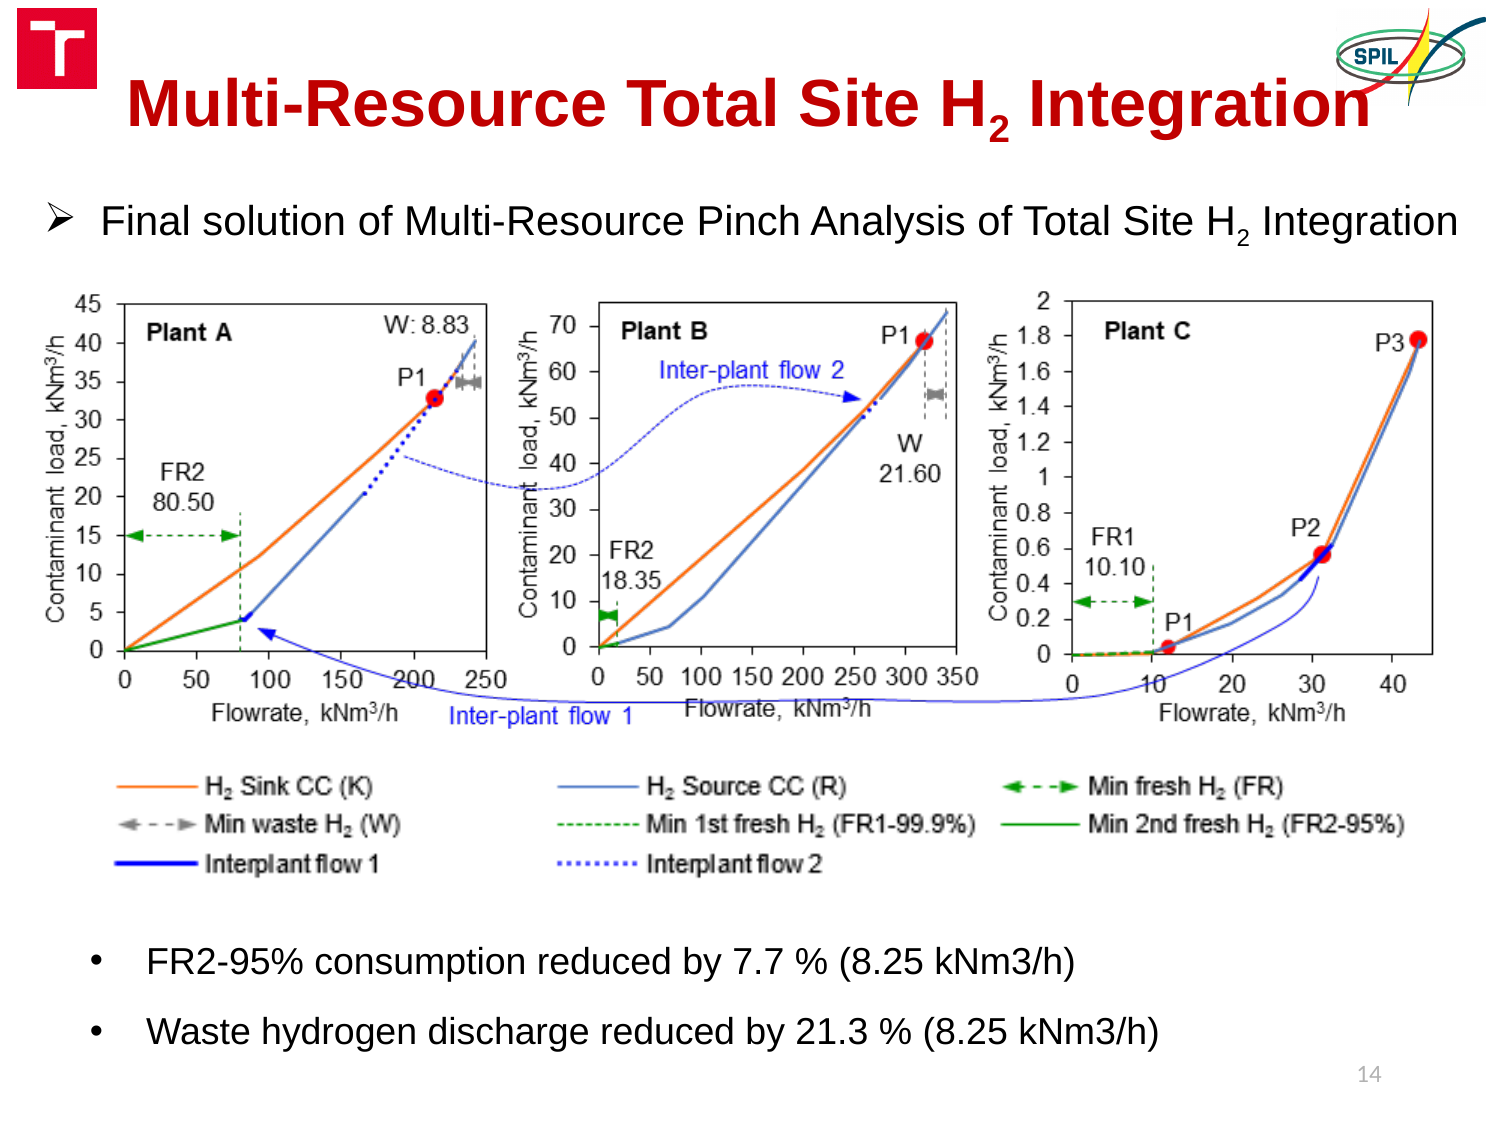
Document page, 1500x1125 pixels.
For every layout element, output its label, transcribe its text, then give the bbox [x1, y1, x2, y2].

picture [1397, 8, 1486, 106]
picture [34, 278, 1465, 747]
picture [103, 758, 1421, 890]
text_box FR2-95% consumption reduced by 7.7 % (8.25 kNm3/h) Waste hydrogen discharge reduced by 21.3 % (8.25 kNm3/h) [0, 925, 1421, 1077]
text_box Final solution of Multi-Resource Pinch Analysis of Total Site H2 Integration [29, 175, 1480, 268]
slide_number 14 [1059, 1077, 1397, 1103]
title Multi-Resource Total Site H2 Integration [103, 3, 1397, 175]
picture [17, 8, 97, 89]
